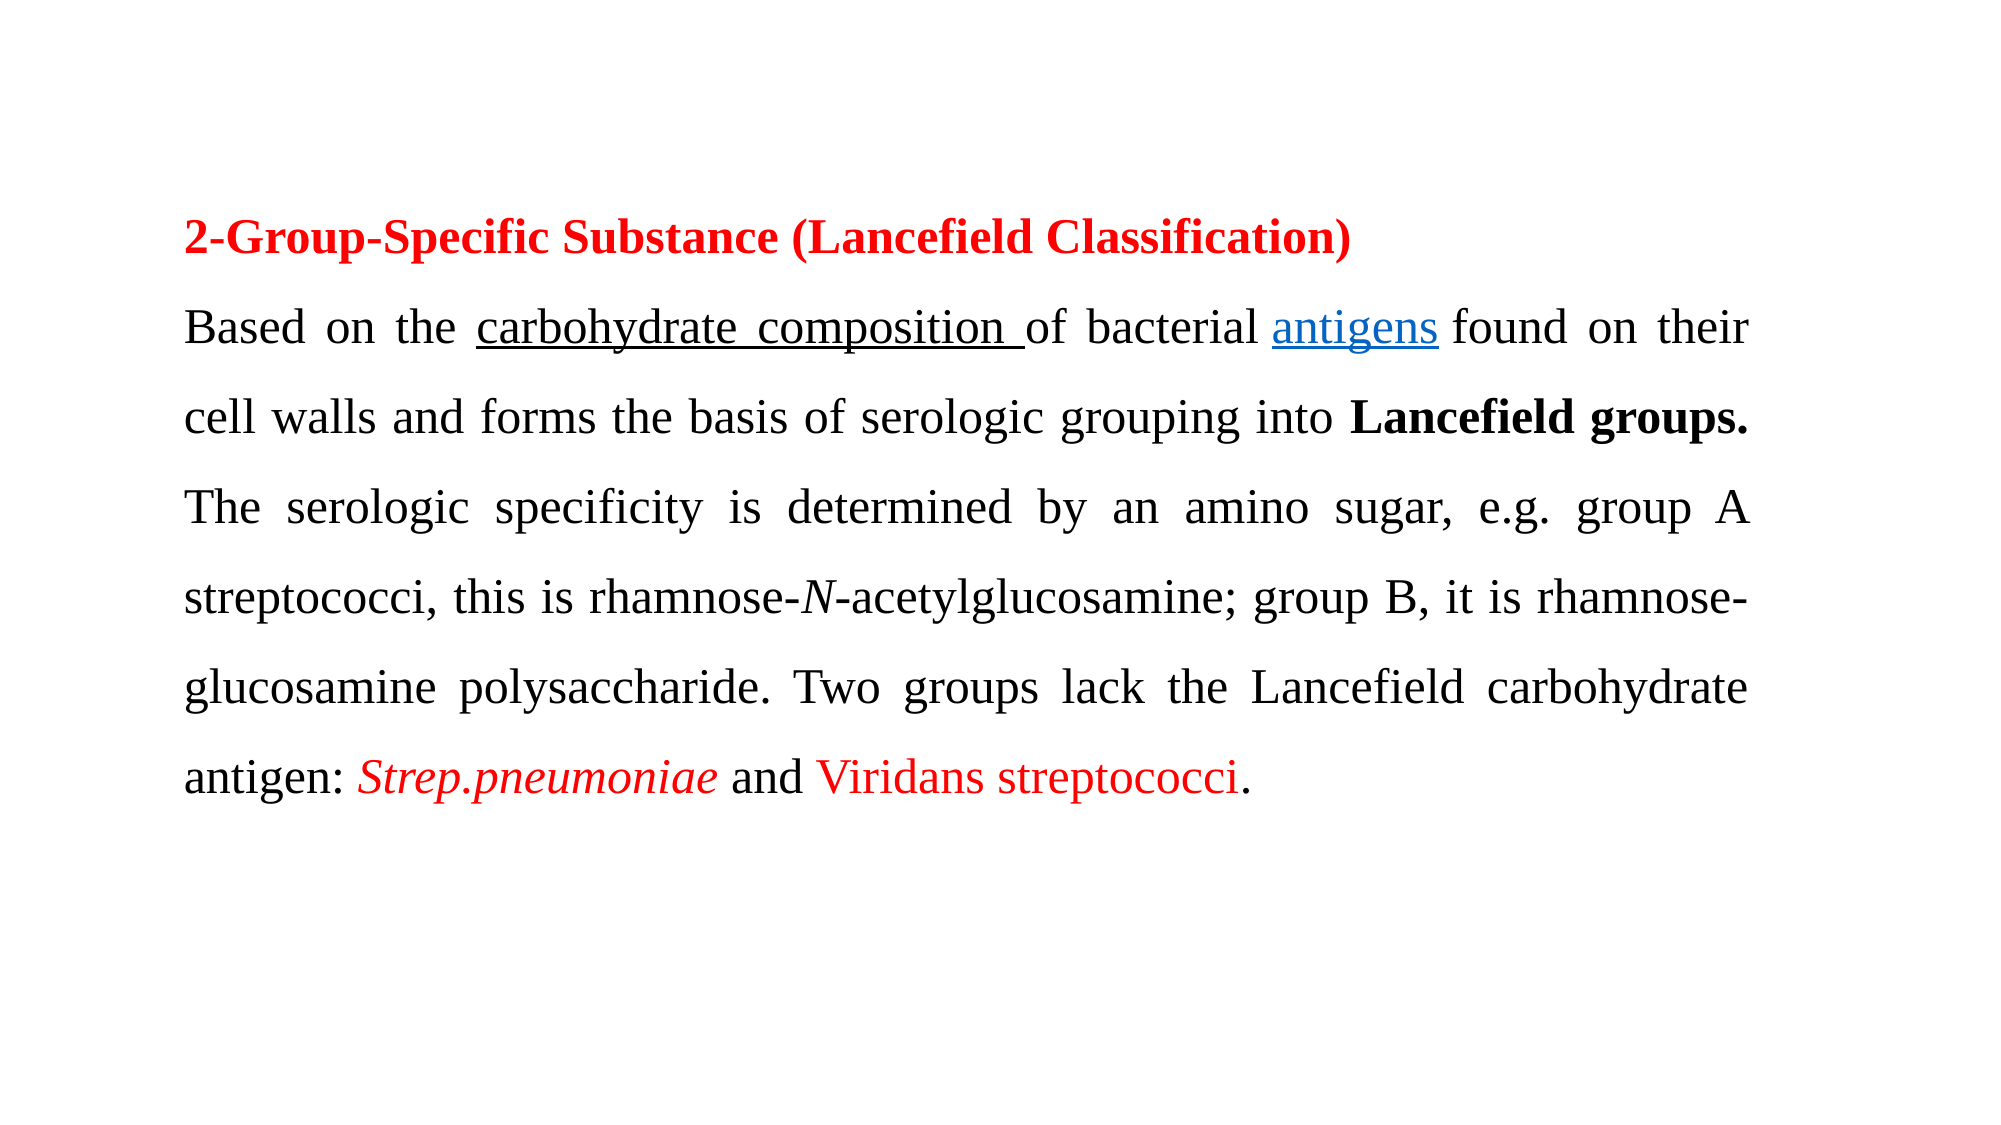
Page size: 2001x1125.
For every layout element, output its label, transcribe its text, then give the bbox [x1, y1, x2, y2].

text_box 2-Group-Specific Substance (Lancefield Classification) Based on the carbohydrate composition of bacterial antigens found on their cell walls and forms the basis of serologic grouping into Lancefield groups. The serologic specificity is determined by an amino sugar, e.g. group A streptococci, this is rhamnose-N-acetylglucosamine; group B, it is rhamnose-glucosamine polysaccharide. Two groups lack the Lancefield carbohydrate antigen: Strep.pneumoniae and Viridans streptococci. [168, 165, 1764, 811]
